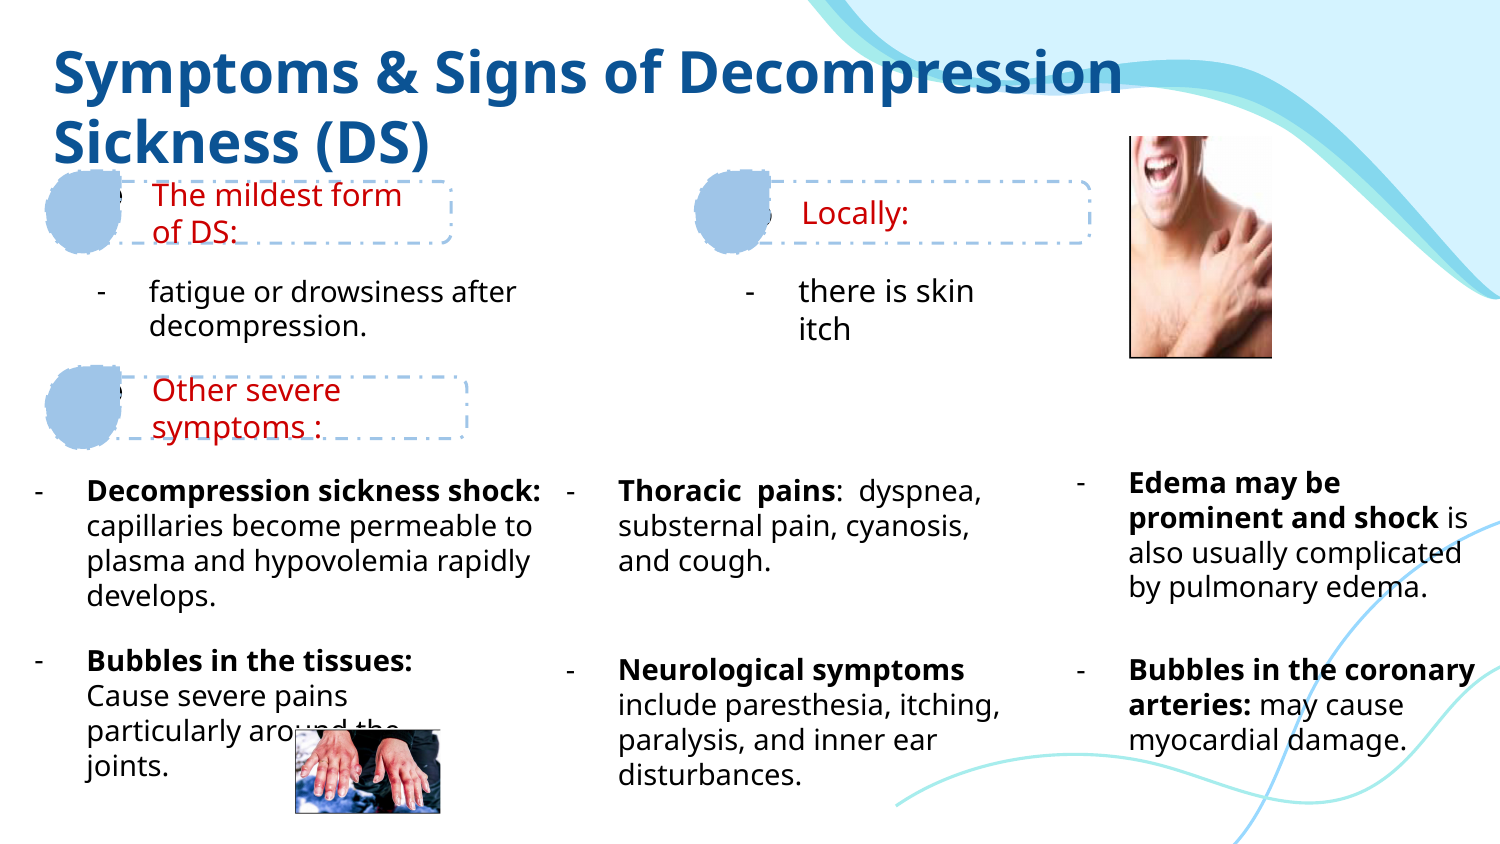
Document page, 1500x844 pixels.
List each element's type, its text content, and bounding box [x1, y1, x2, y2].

text_box [46, 366, 120, 449]
title Symptoms & Signs of Decompression Sickness (DS) [38, 20, 1305, 97]
text_box Other severe symptoms : [108, 376, 467, 439]
text_box fatigue or drowsiness after decompression. [58, 257, 645, 358]
text_box Bubbles in the tissues: Cause severe pains particularly around the joints. [0, 628, 467, 797]
text_box Locally: [757, 181, 1090, 244]
text_box [695, 170, 770, 254]
text_box Bubbles in the coronary arteries: may cause myocardial damage. [1038, 636, 1500, 772]
text_box Thoracic pains: dyspnea, substernal pain, cyanosis, and cough. [582, 457, 1038, 593]
text_box [46, 170, 120, 254]
text_box Neurological symptoms include paresthesia, itching, paralysis, and inner ear disturbances. [528, 636, 1023, 807]
text_box there is skin itch [708, 256, 1023, 362]
picture [1125, 135, 1273, 359]
picture [294, 728, 441, 814]
text_box The mildest form of DS: [108, 181, 452, 244]
text_box Decompression sickness shock: capillaries become permeable to plasma and hypovolemia rapidly develops. [0, 457, 582, 628]
text_box Edema may be prominent and shock is also usually complicated by pulmonary edema. [1038, 448, 1500, 619]
